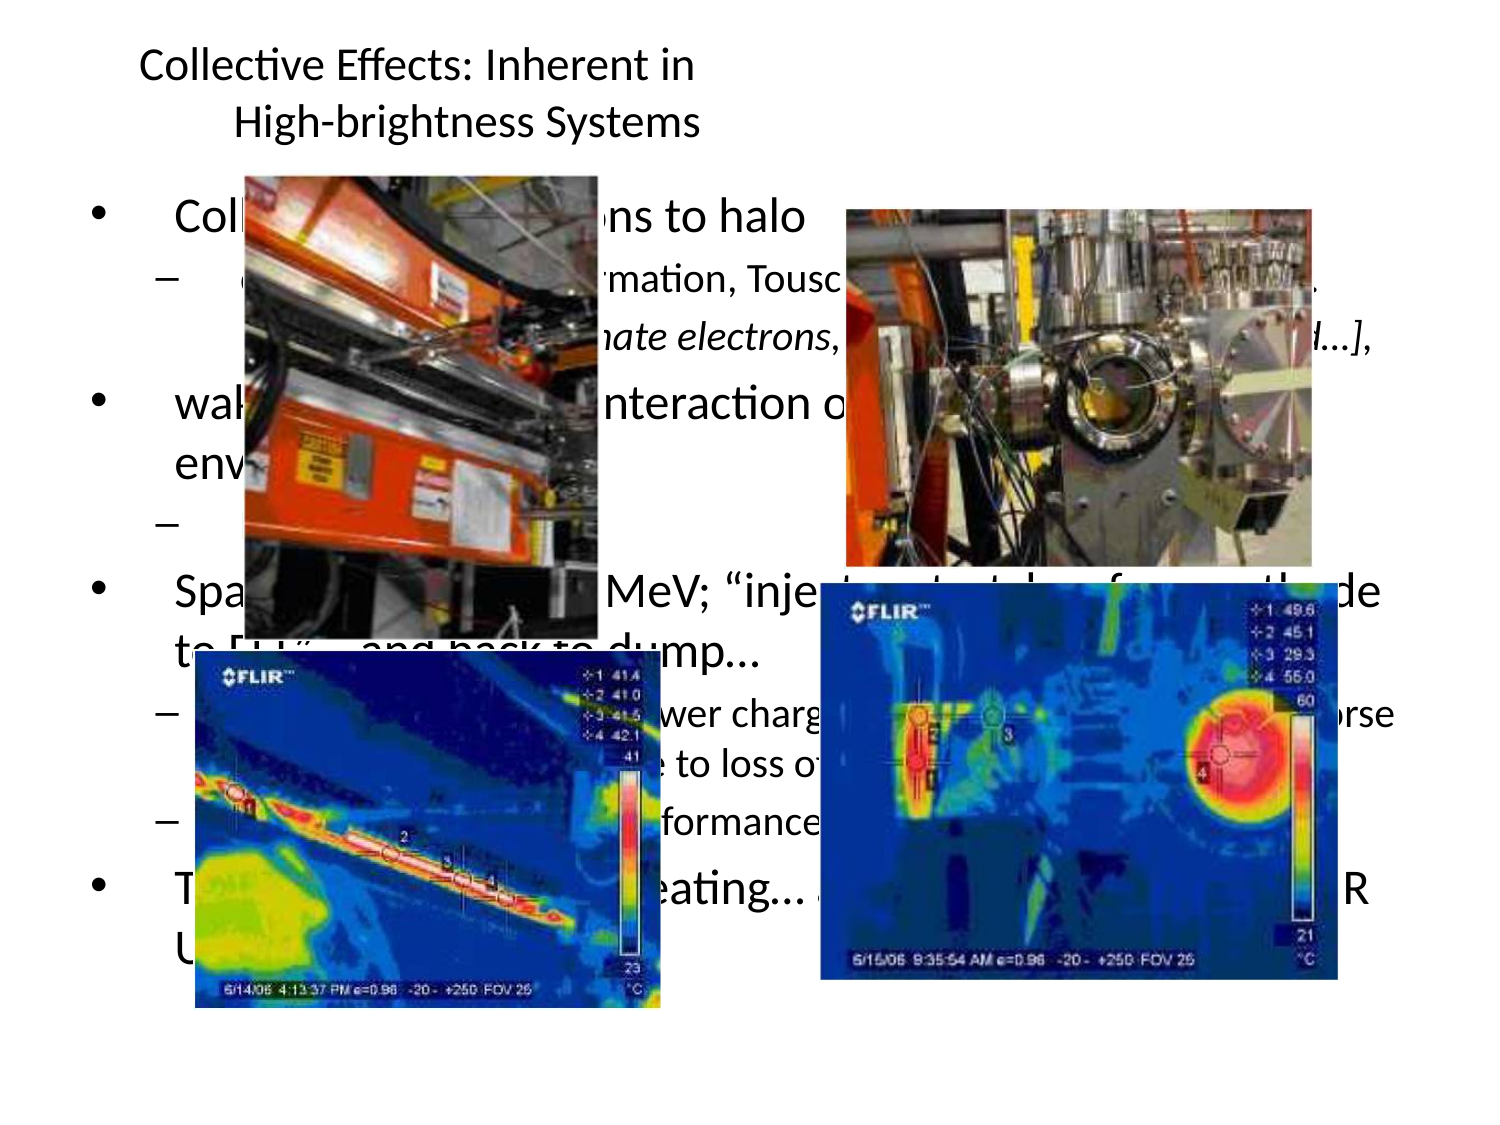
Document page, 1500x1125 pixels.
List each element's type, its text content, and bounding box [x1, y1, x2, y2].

picture [243, 169, 604, 641]
picture [192, 649, 661, 1011]
picture [819, 582, 1339, 981]
list Collective contributions to halo dynamics of beam formation, Touschek/intrabeam scattering, … [you can’t collimate electrons, you can only make ‘em mad…], wakes, impedances, interaction of beam with itself &/or environment BBU, CSR, LSC, mBI… Space charge ->100+ MeV; “injector stretches from cathode to FEL”… and back to dump… losses can be worse at lower charge than at higher (e.g. 30 pC worse at dump than 135 pc due to loss of space charge focusing) dominates dynamics/performance down linac THz, resistive wall, RF heating… all performance issues in IR Upgrade [75, 174, 1425, 1075]
title Collective Effects: Inherent in High-brightness Systems [124, 24, 1376, 155]
picture [844, 207, 1314, 569]
